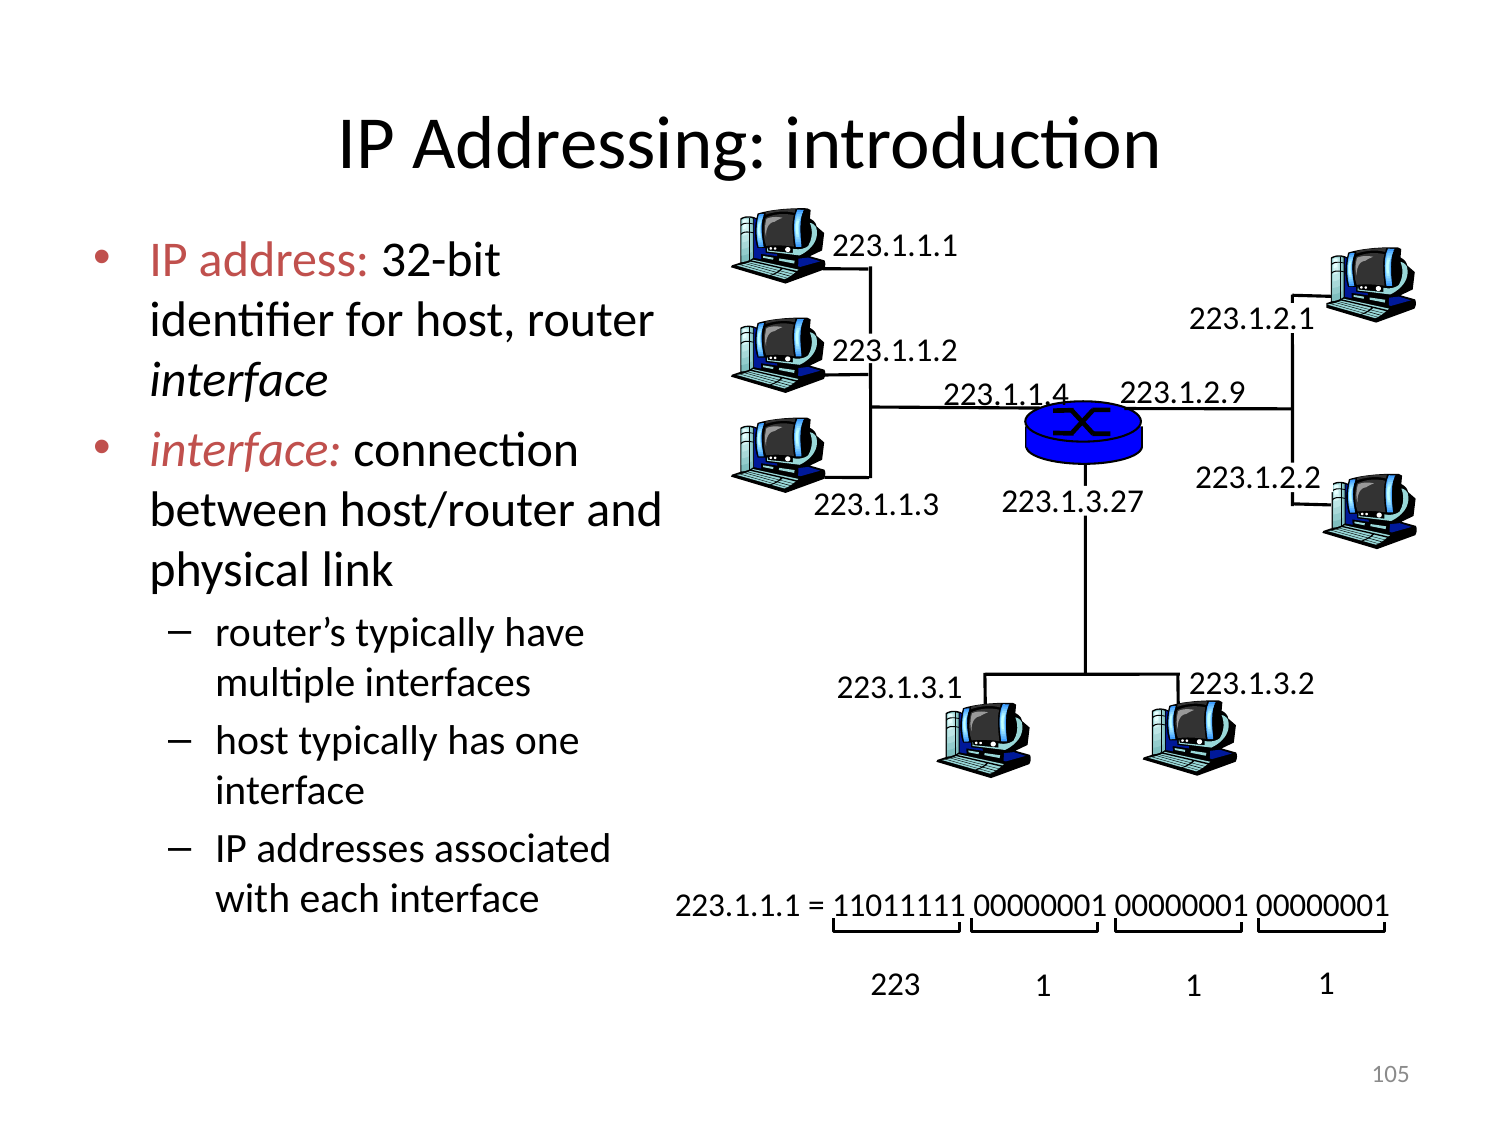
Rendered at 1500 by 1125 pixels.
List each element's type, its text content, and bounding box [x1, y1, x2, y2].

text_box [984, 471, 1161, 528]
slide_number 105 [1074, 1042, 1425, 1103]
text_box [1024, 400, 1143, 464]
text_box 223.1.1.1 = 11011111 00000001 00000001 00000001 [660, 876, 1406, 931]
text_box 223.1.1.1 [831, 215, 973, 270]
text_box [1172, 653, 1332, 710]
text_box 223.1.1.4 [928, 364, 1085, 420]
text_box [1115, 918, 1242, 932]
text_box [1172, 288, 1332, 345]
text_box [936, 701, 1033, 779]
text_box 1 [1170, 955, 1217, 1011]
text_box [833, 918, 960, 932]
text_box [730, 416, 828, 494]
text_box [820, 658, 980, 715]
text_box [1179, 447, 1338, 504]
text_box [730, 316, 828, 394]
text_box 223 [855, 954, 936, 1010]
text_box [1321, 246, 1418, 323]
text_box [971, 918, 1098, 932]
text_box 1 [1019, 955, 1067, 1011]
list IP address: 32-bit identifier for host, router interface interface: connection between host/router and physical link router’s typically have multiple interfaces host typically has one interface IP addresses associated with each interface [78, 218, 685, 982]
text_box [815, 320, 975, 377]
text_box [730, 207, 828, 284]
text_box [1258, 918, 1385, 932]
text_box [1322, 472, 1419, 550]
title IP Addressing: introduction [75, 45, 1425, 233]
text_box 223.1.1.3 [798, 474, 955, 530]
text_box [1142, 699, 1239, 776]
text_box 1 [1303, 953, 1350, 1009]
text_box 223.1.2.9 [1104, 362, 1261, 418]
